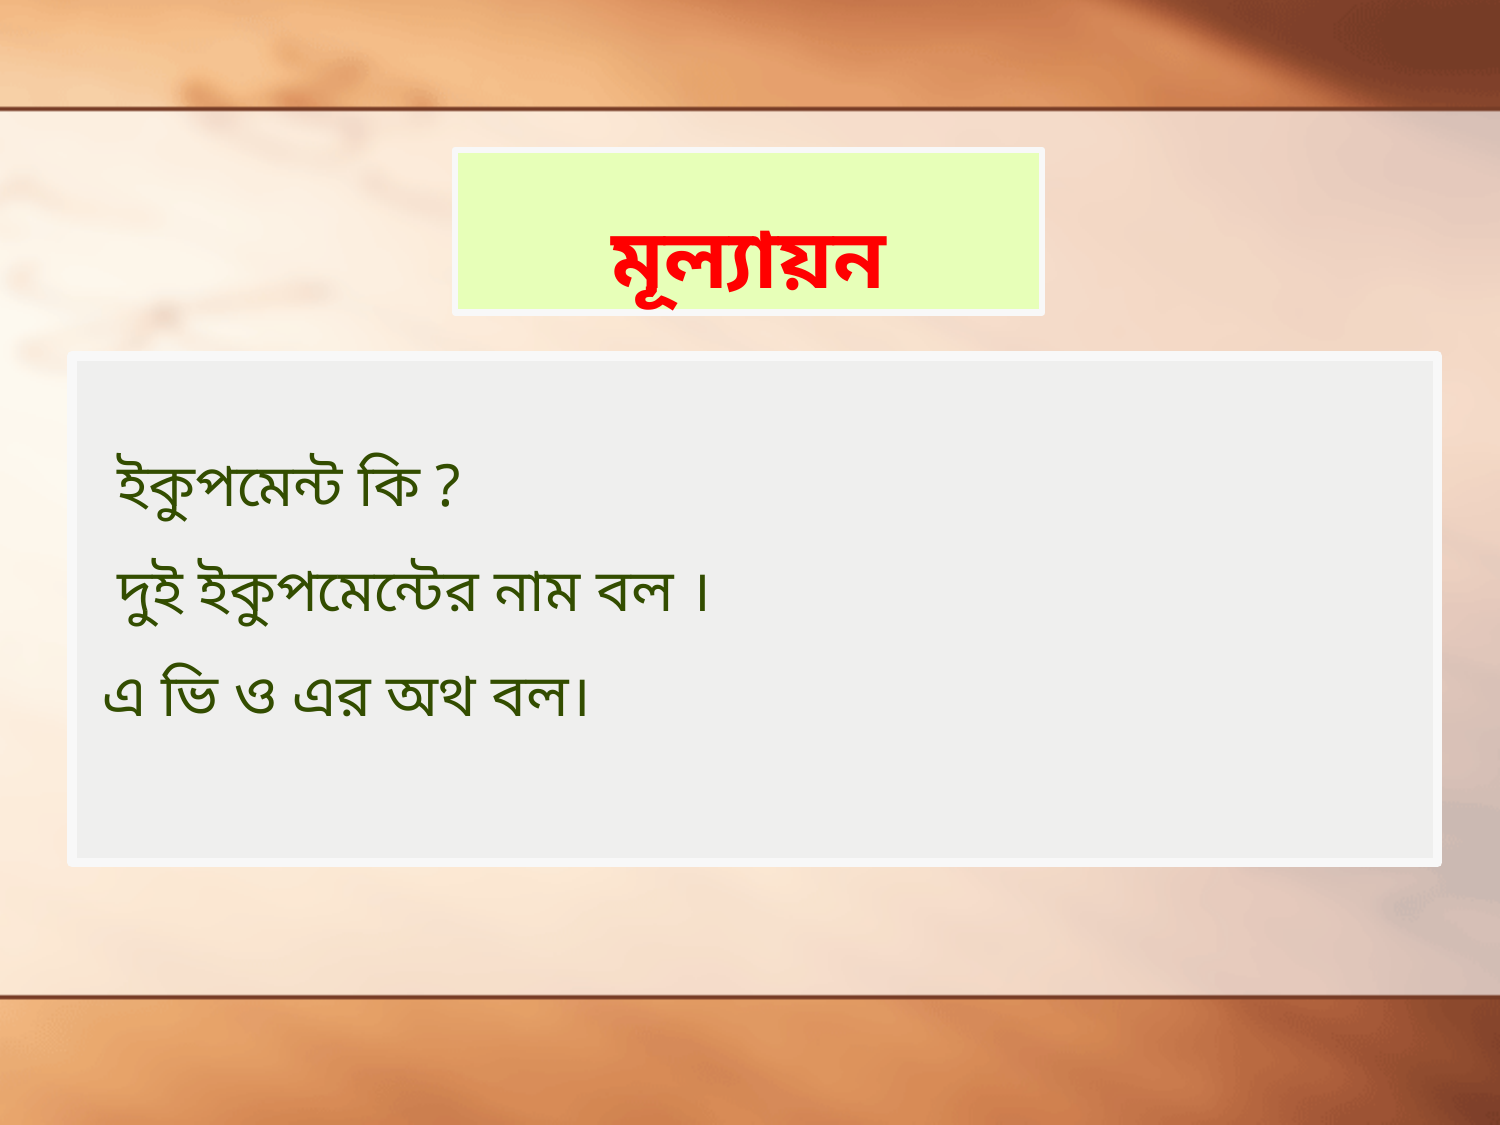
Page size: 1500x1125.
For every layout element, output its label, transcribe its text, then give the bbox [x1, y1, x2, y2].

title মূল্যায়ন [454, 149, 1043, 313]
picture [0, 0, 1500, 1125]
list ইকুপমেন্ট কি ? দুই ইকুপমেন্টের নাম বল । এ ভি ও এর অথ বল। [71, 355, 1438, 863]
